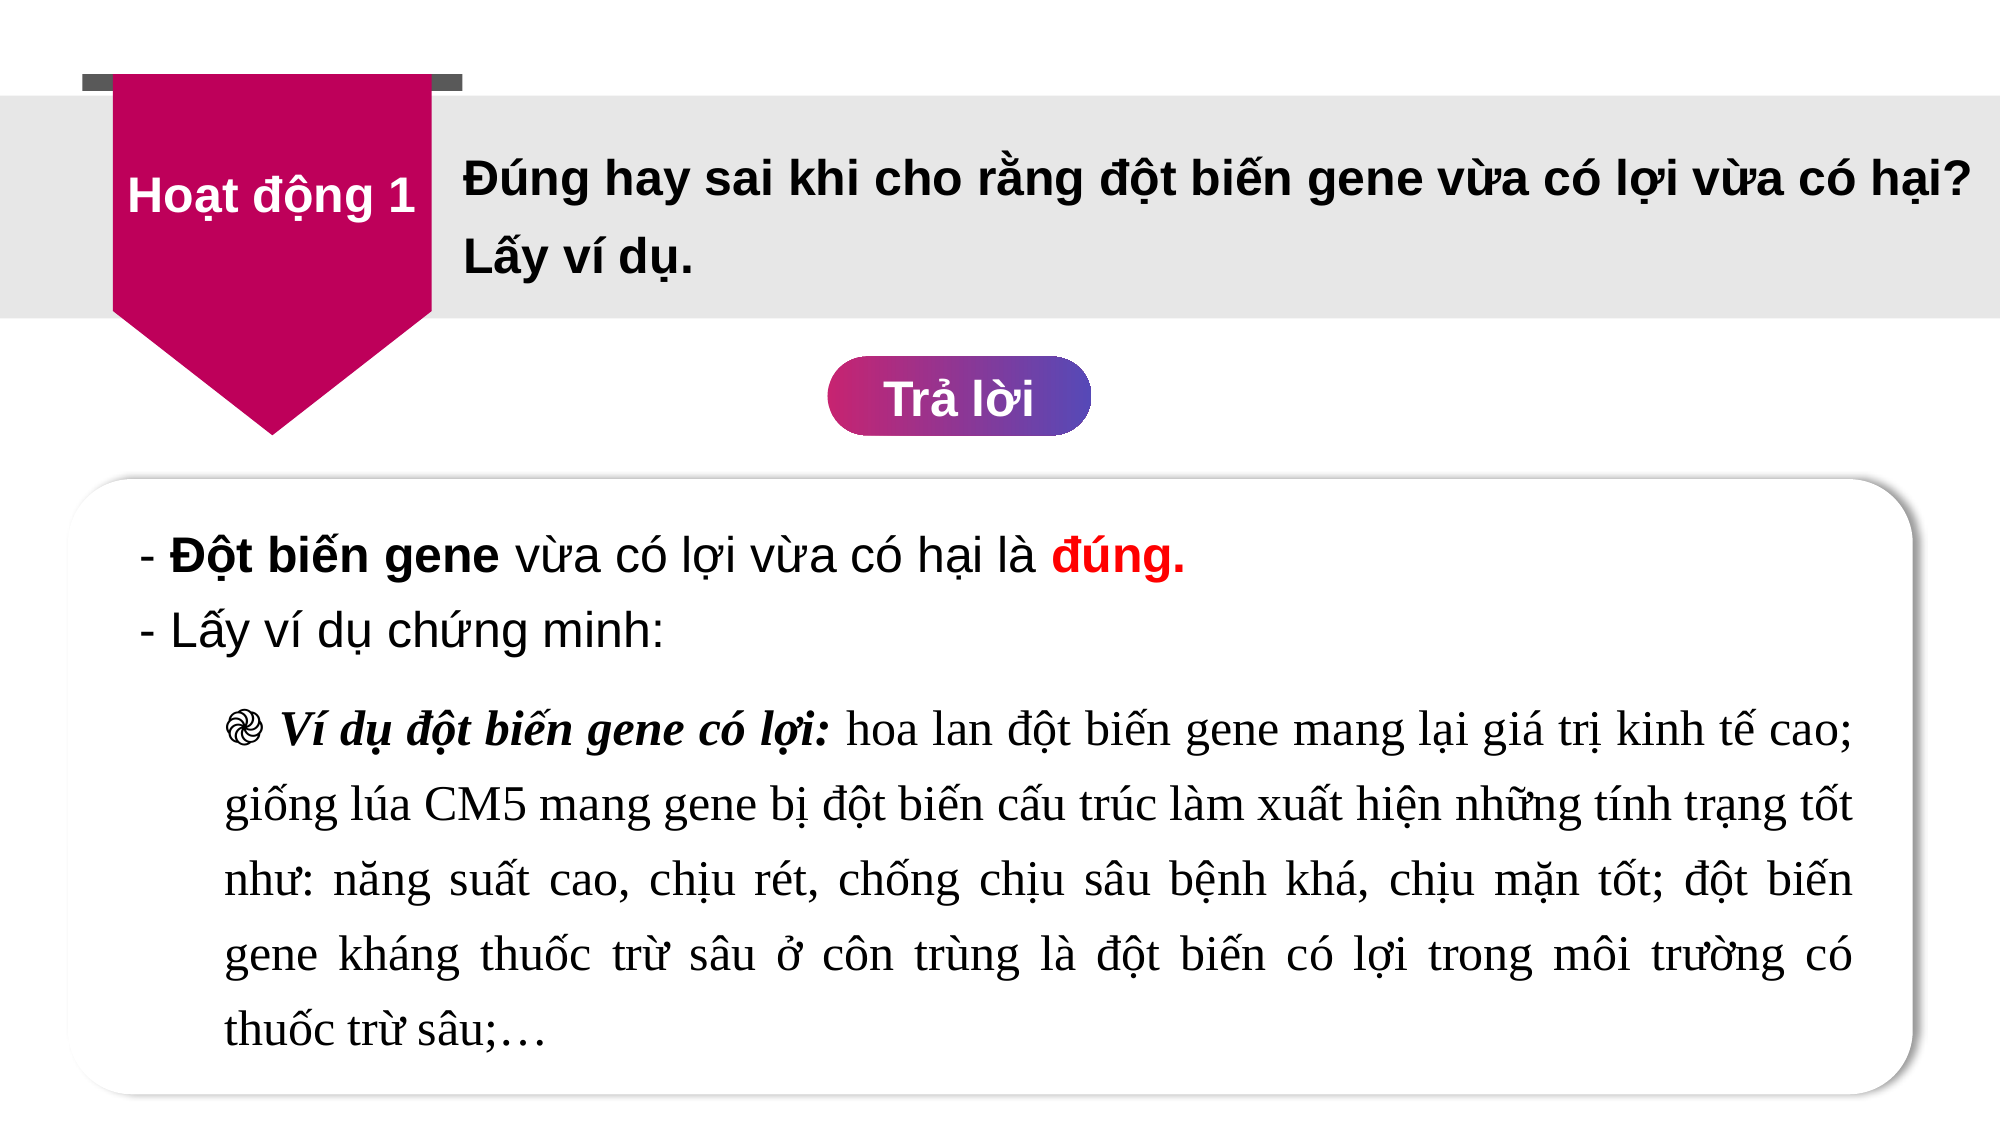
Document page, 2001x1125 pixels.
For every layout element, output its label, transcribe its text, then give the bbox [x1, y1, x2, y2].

text_box Đúng hay sai khi cho rằng đột biến gene vừa có lợi vừa có hại? Lấy ví dụ. [448, 120, 2000, 292]
text_box [0, 95, 112, 319]
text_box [67, 356, 1913, 1095]
text_box [432, 95, 2000, 319]
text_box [112, 74, 432, 436]
text_box [81, 73, 463, 92]
